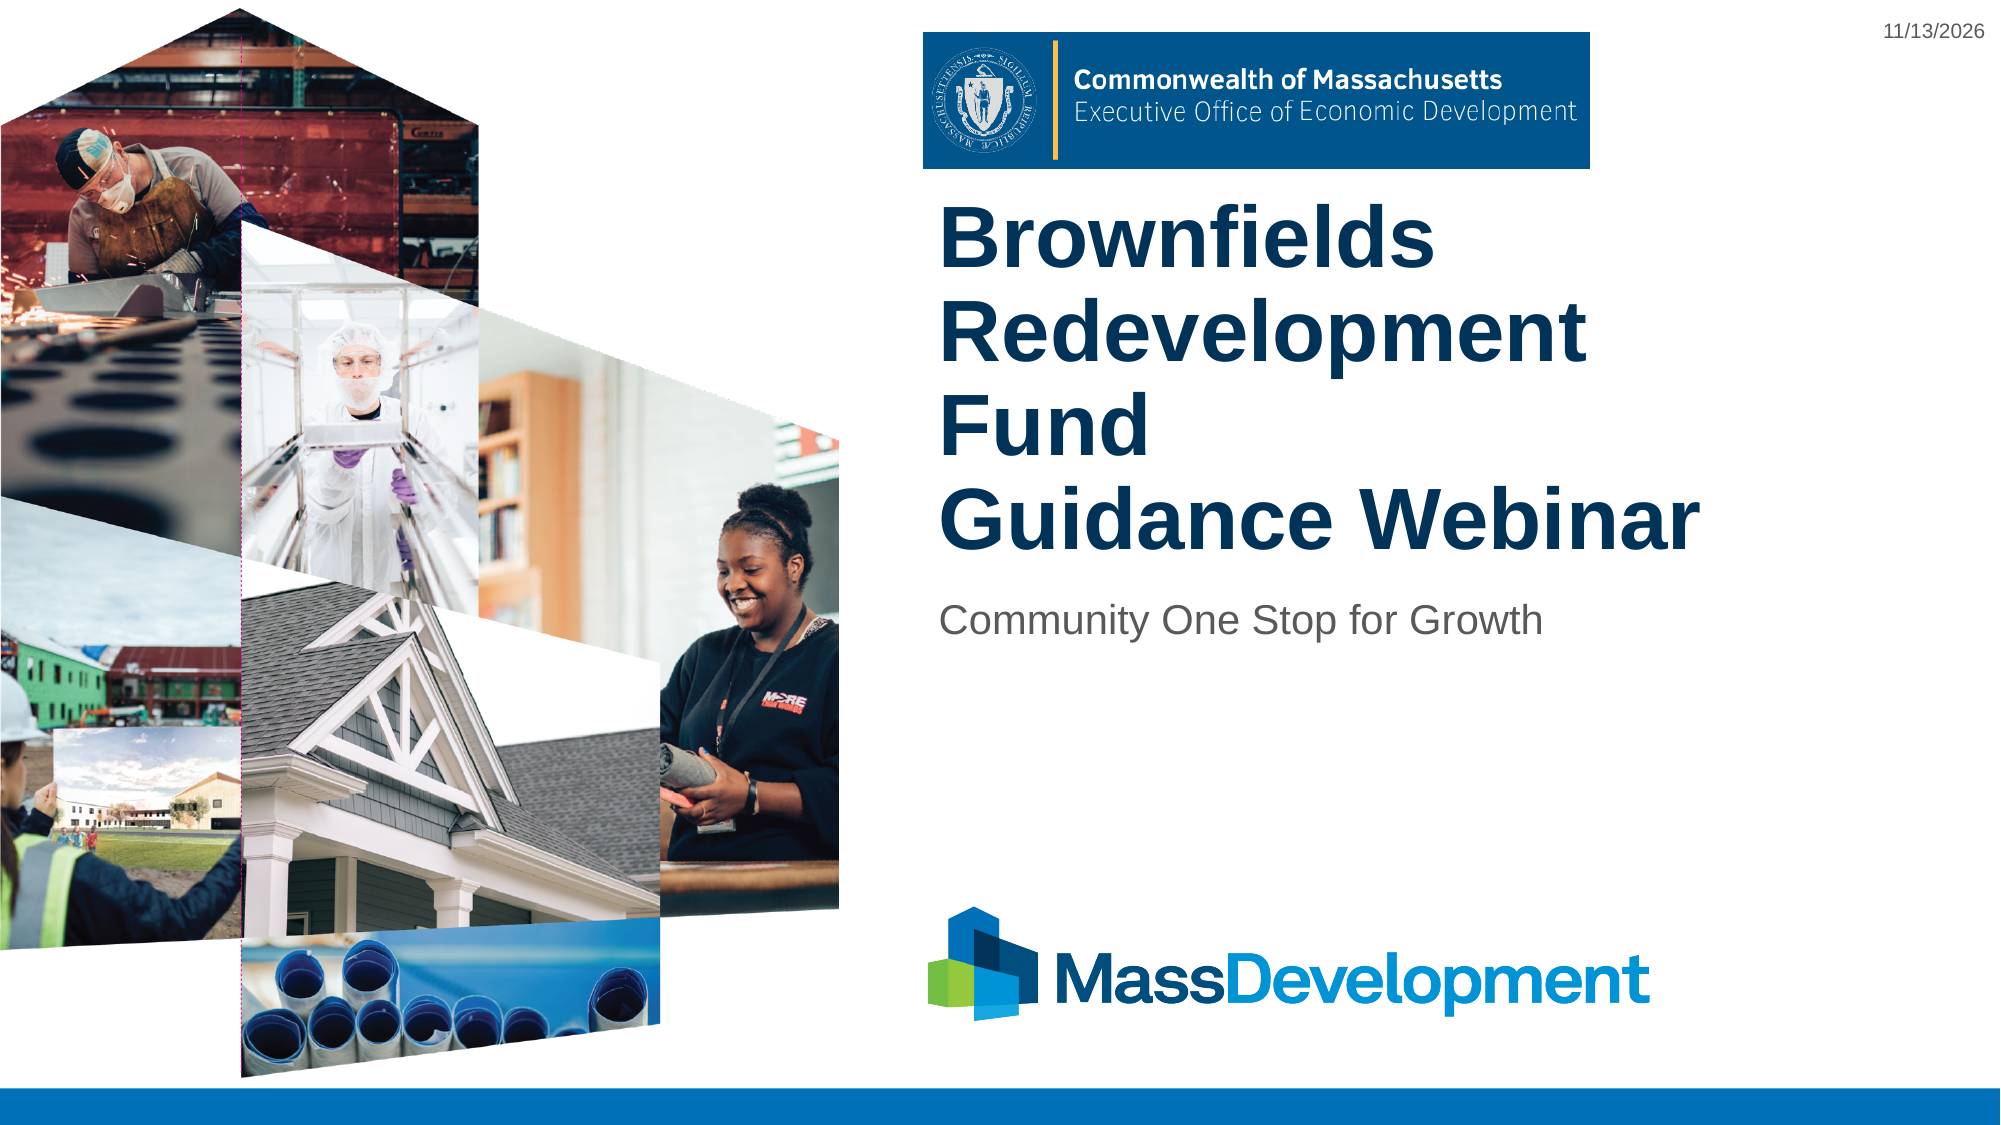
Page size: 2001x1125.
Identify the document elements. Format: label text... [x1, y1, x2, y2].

subtitle Community One Stop for Growth [923, 590, 1824, 863]
picture [923, 32, 1590, 169]
picture [0, 0, 1739, 1114]
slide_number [1669, 0, 2000, 60]
title Brownfields Redevelopment Fund Guidance Webinar [923, 184, 1824, 576]
